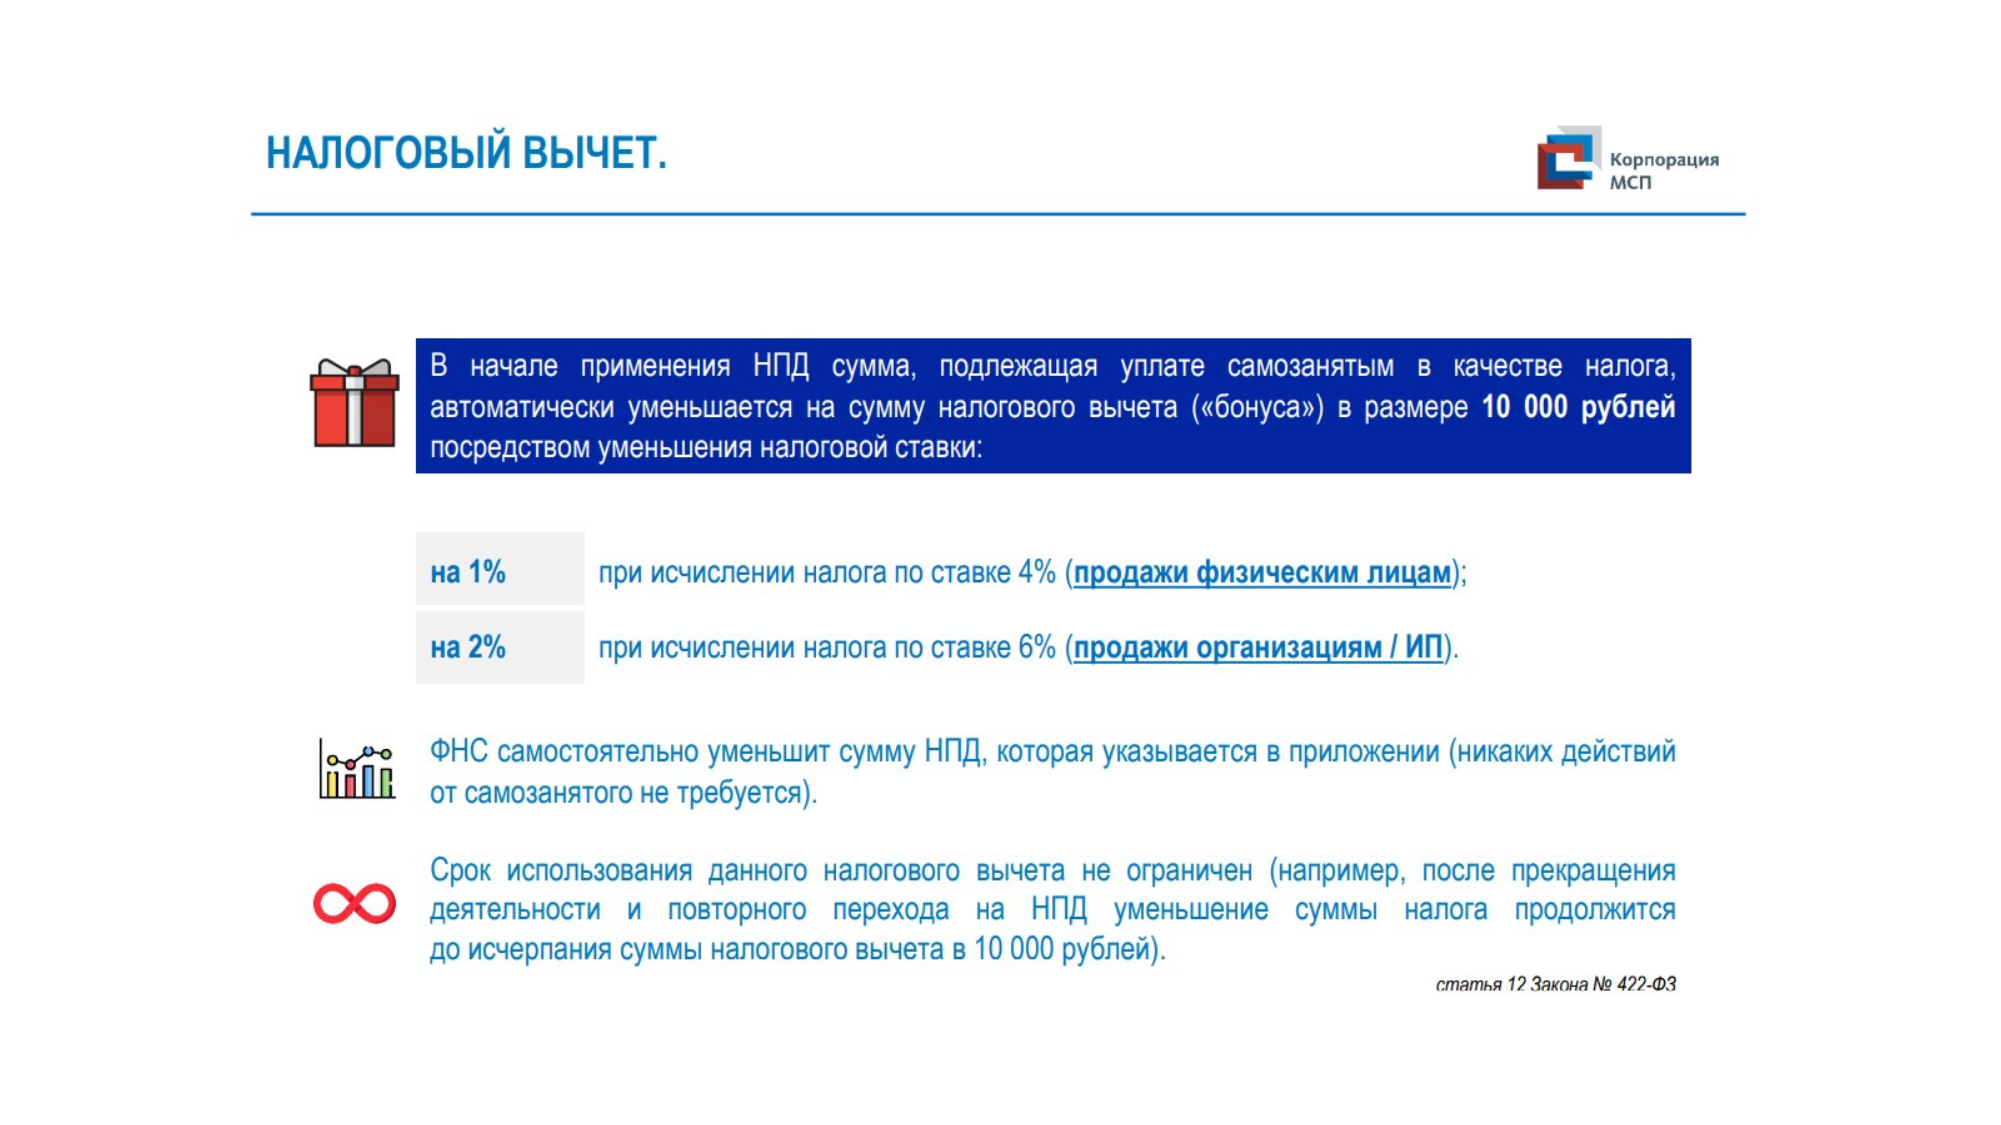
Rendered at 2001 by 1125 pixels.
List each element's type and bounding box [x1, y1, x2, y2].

picture [236, 93, 1764, 1032]
